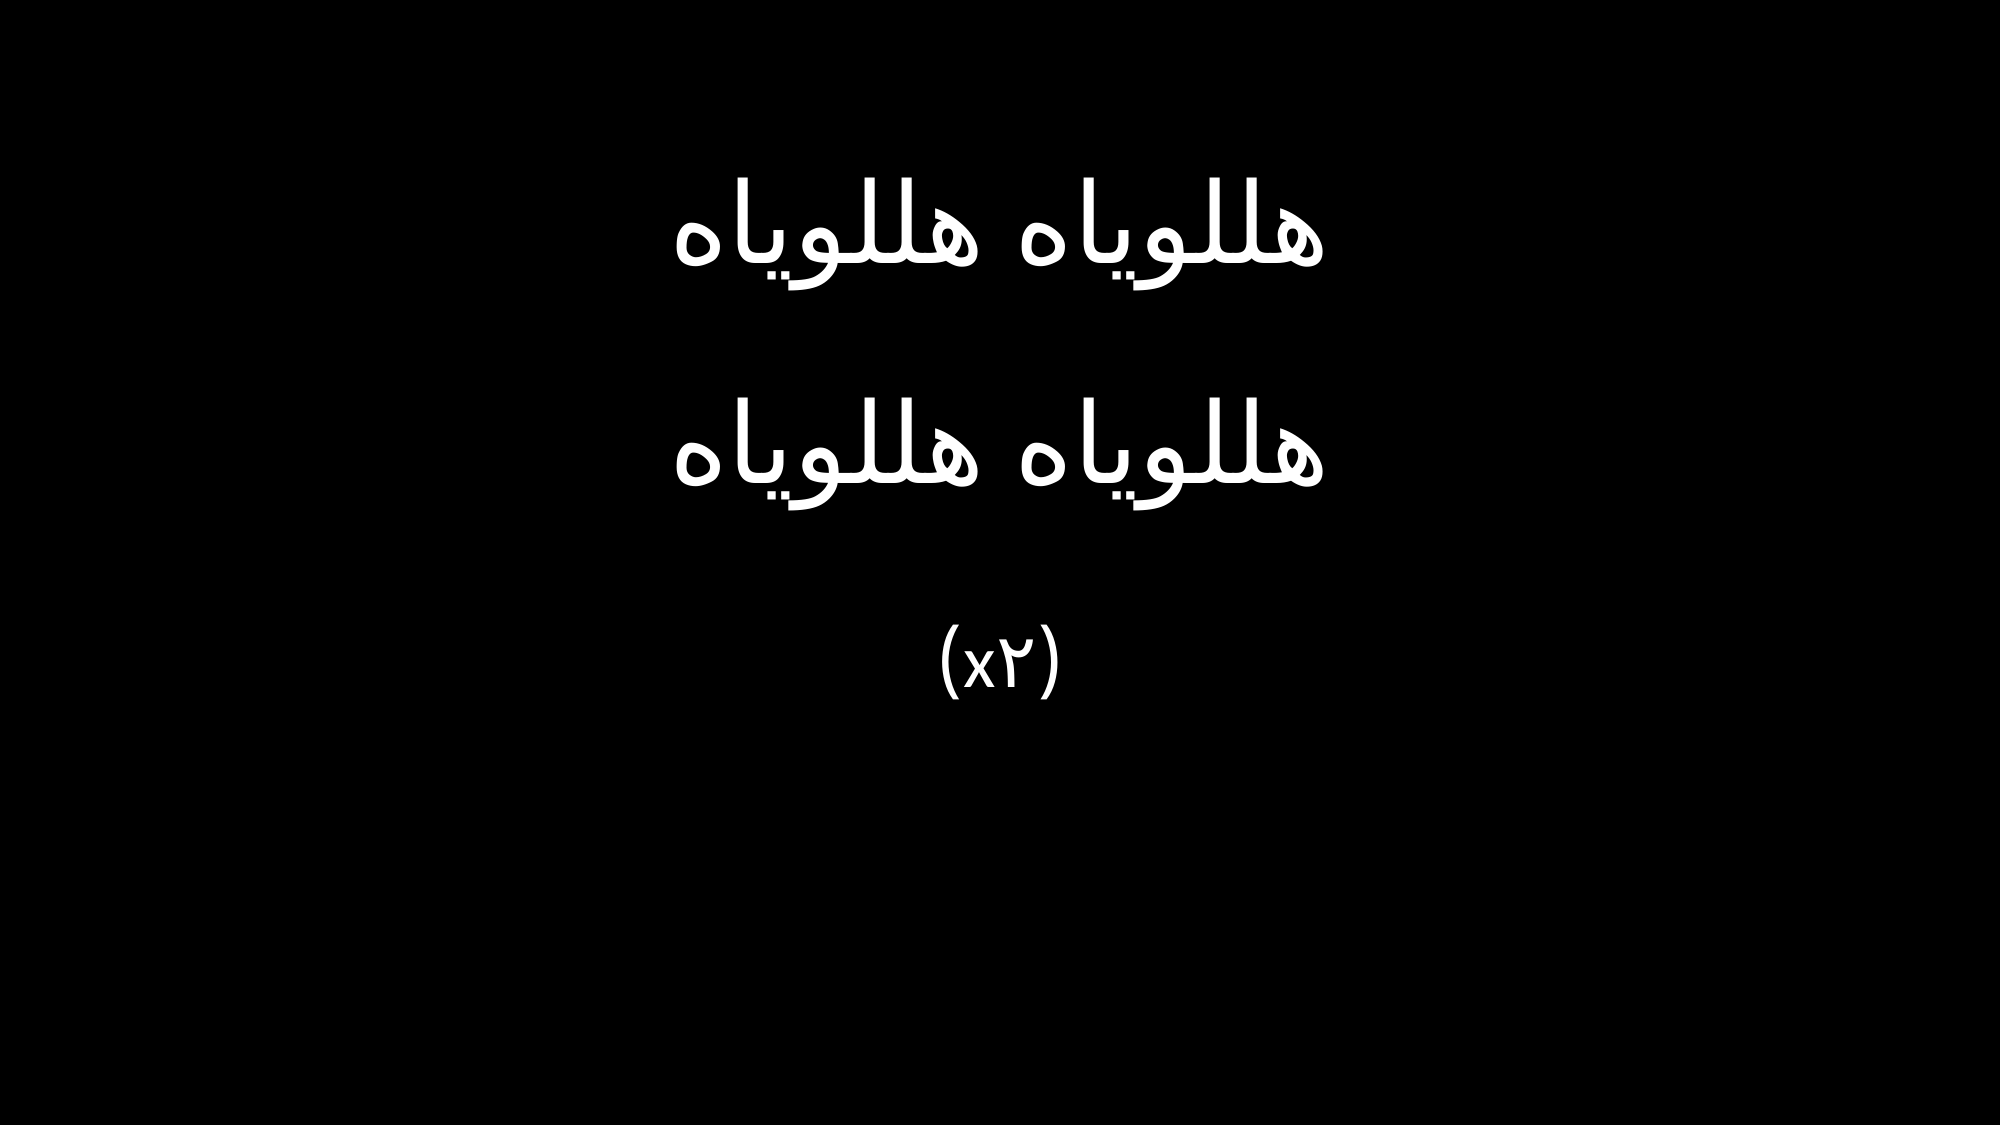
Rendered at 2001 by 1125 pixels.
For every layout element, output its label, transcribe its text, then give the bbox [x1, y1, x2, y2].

text_box هللویاه هللویاه هللویاه هللویاه (x۲) [0, 0, 2000, 1103]
